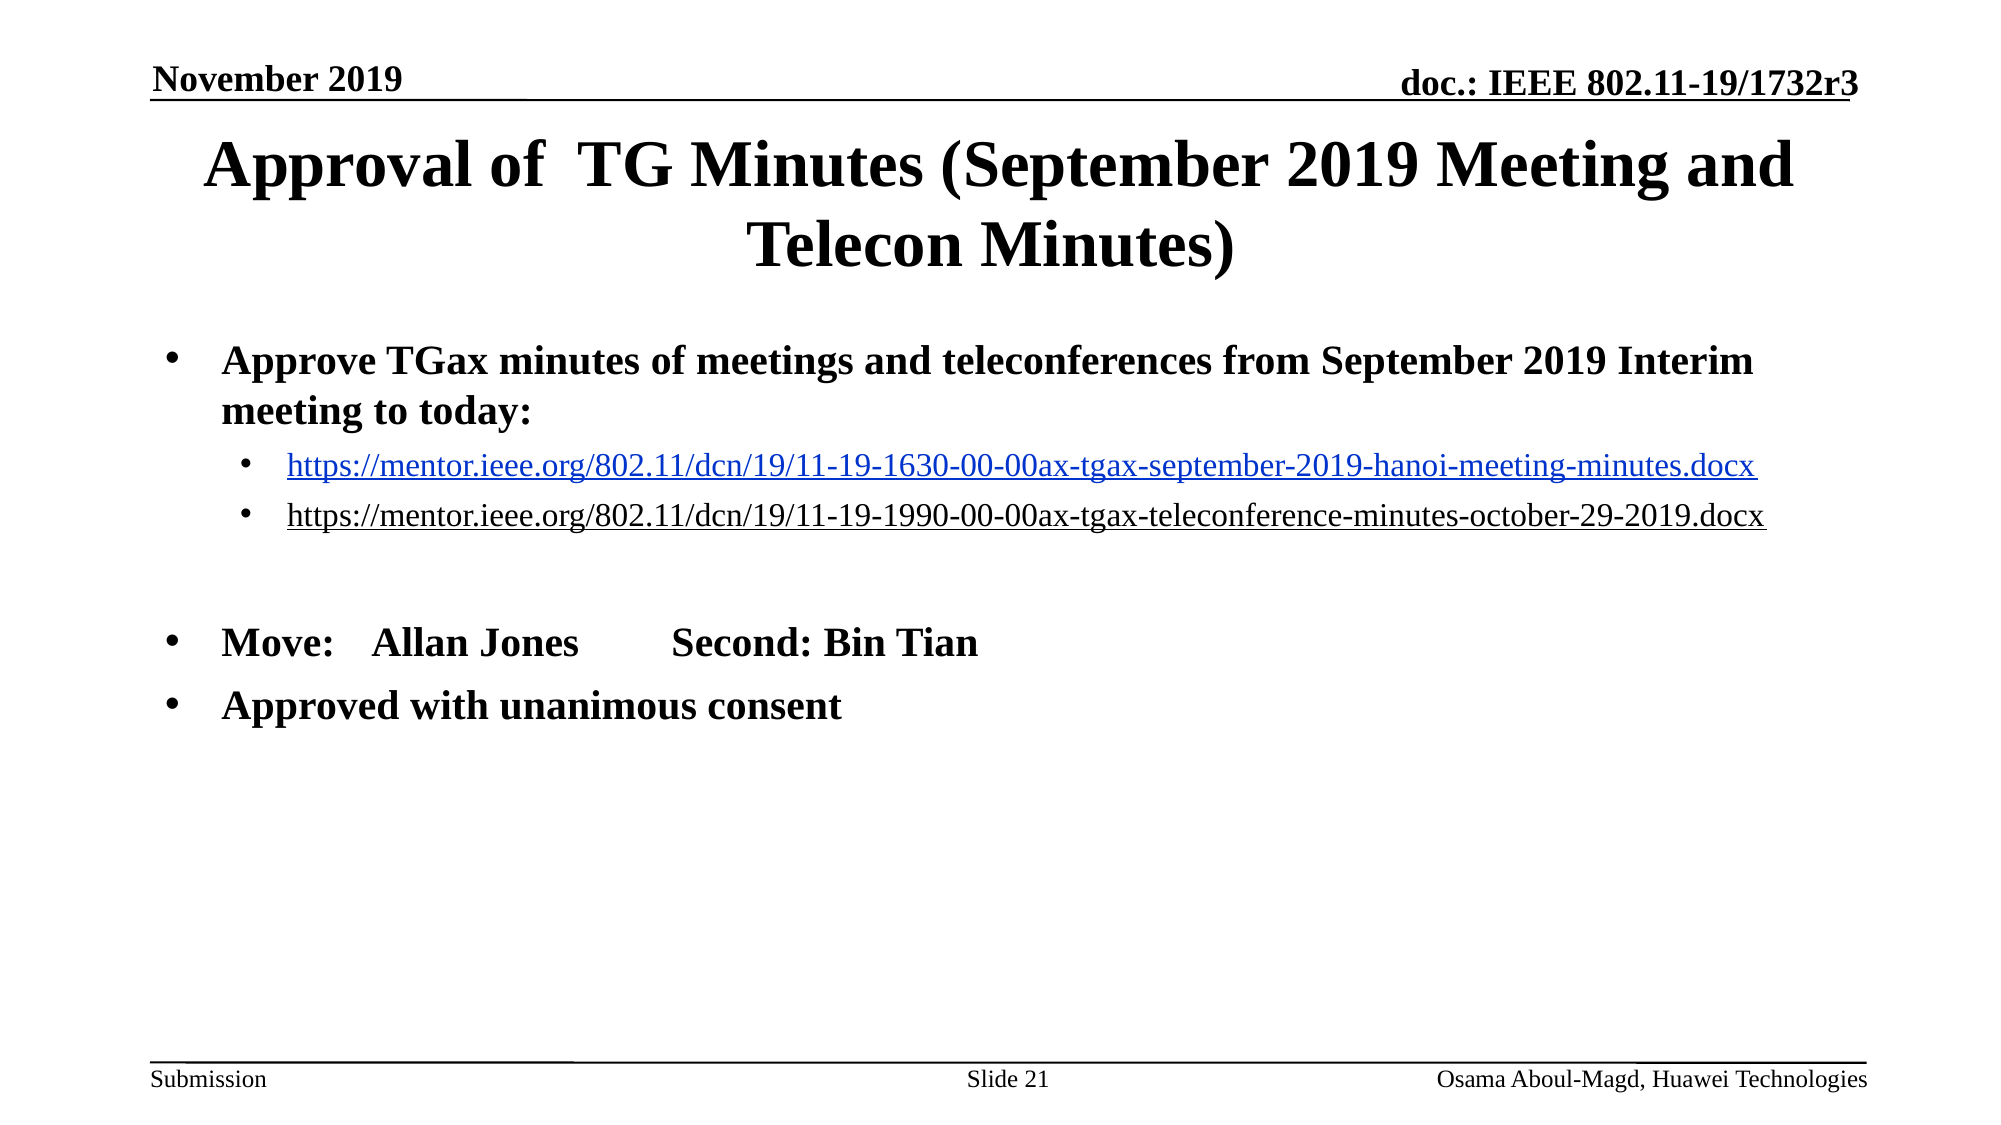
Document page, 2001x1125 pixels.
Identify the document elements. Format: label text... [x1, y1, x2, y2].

slide_number Slide 21 [950, 1061, 1067, 1123]
footer Osama Aboul-Magd, Huawei Technologies [1171, 1061, 1869, 1093]
list Approve TGax minutes of meetings and teleconferences from September 2019 Interim meeting to today: https://mentor.ieee.org/802.11/dcn/19/11-19-1630-00-00ax-tgax-september-2019-hanoi-meeting-minutes.docx https://mentor.ieee.org/802.11/dcn/19/11-19-1990-00-00ax-tgax-teleconference-minutes-october-29-2019.docx Move: Allan Jones Second: Bin Tian Approved with unanimous consent [149, 324, 1850, 1000]
title Approval of TG Minutes (September 2019 Meeting and Telecon Minutes) [149, 112, 1850, 288]
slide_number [152, 54, 563, 100]
